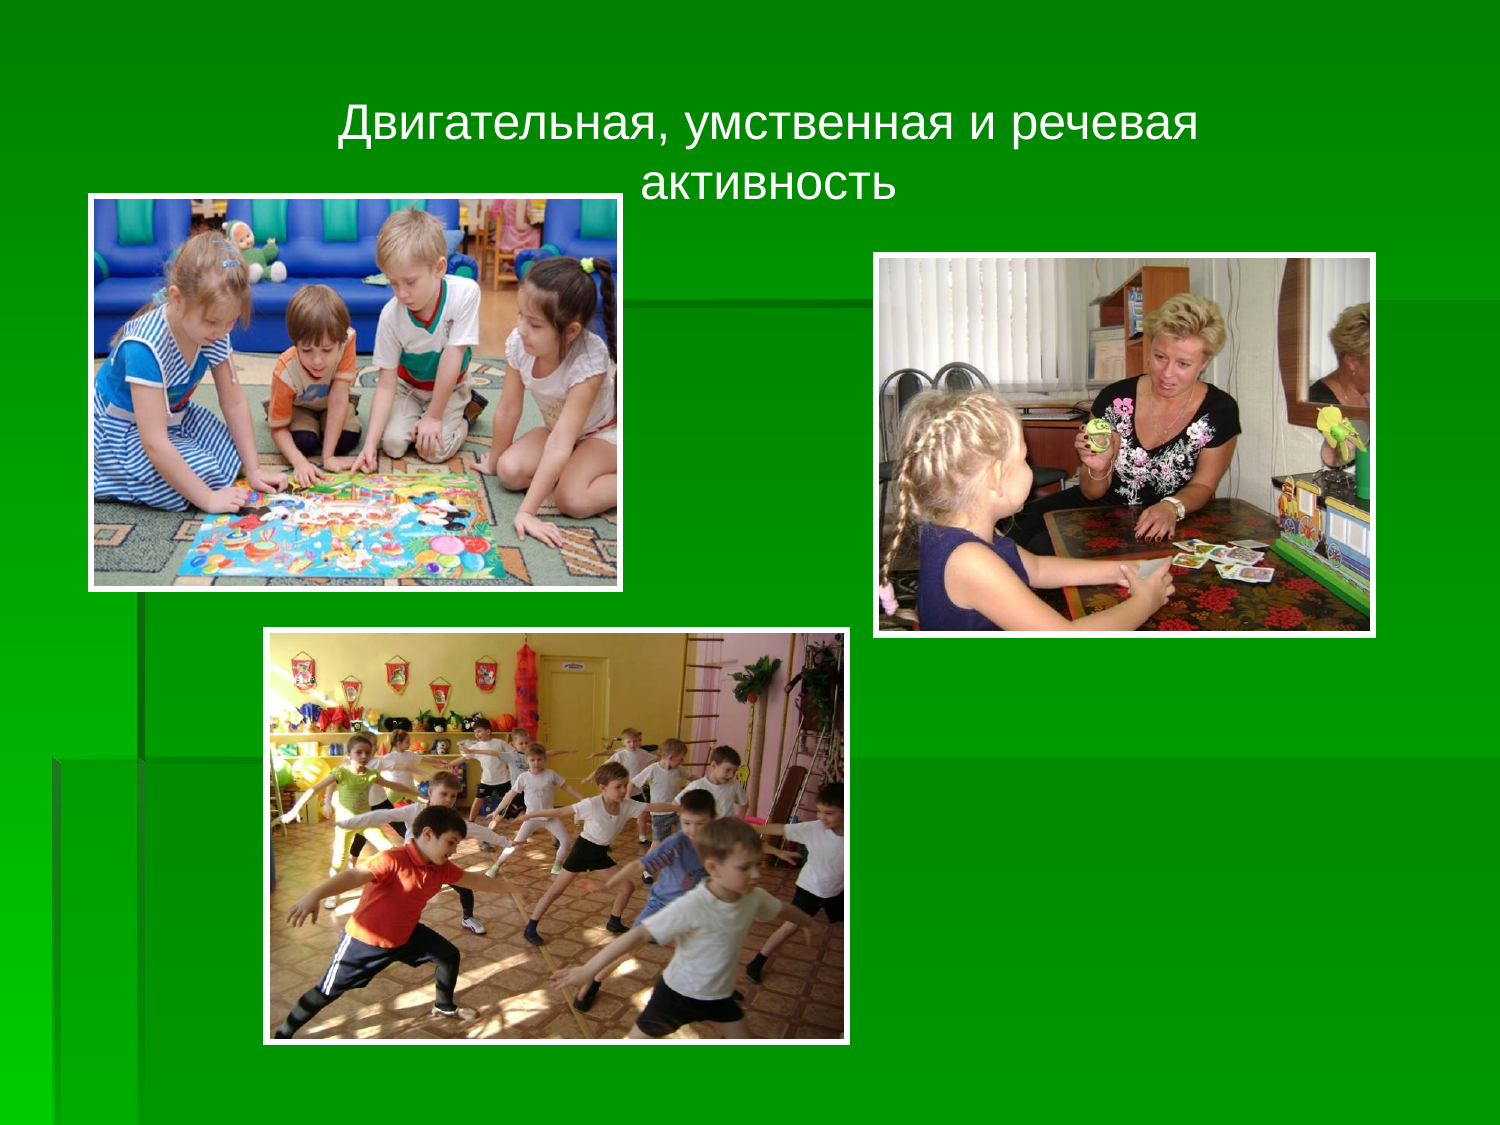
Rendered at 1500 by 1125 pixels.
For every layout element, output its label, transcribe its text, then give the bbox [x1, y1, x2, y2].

picture [878, 257, 1370, 632]
picture [93, 198, 618, 587]
picture [269, 632, 844, 1040]
text_box Двигательная, умственная и речевая активность [199, 81, 1339, 217]
